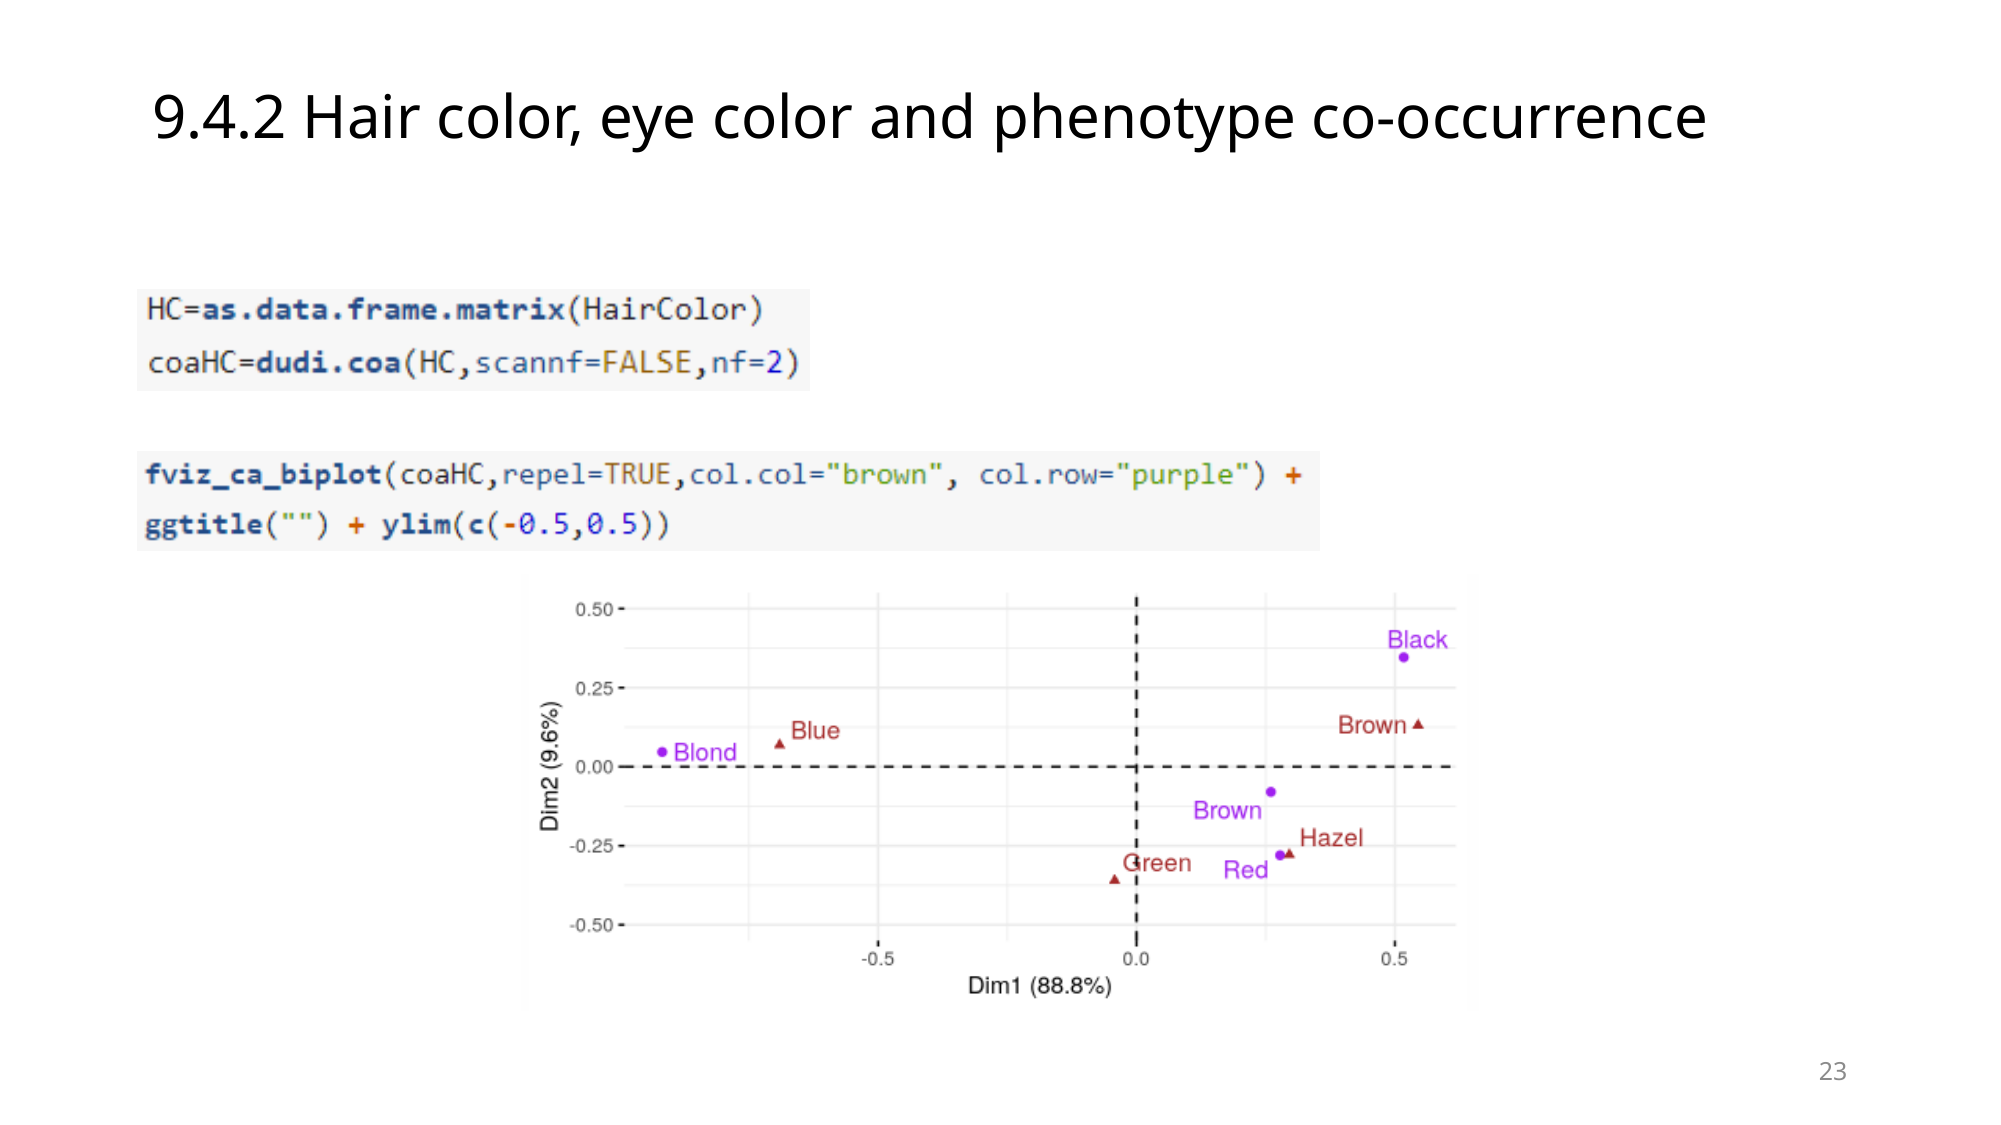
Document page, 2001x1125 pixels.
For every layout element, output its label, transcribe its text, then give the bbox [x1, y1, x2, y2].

title 9.4.2 Hair color, eye color and phenotype co-occurrence [137, 59, 1863, 179]
slide_number 23 [1412, 1042, 1863, 1103]
picture [137, 289, 810, 391]
picture [521, 574, 1479, 1011]
picture [137, 451, 1320, 551]
